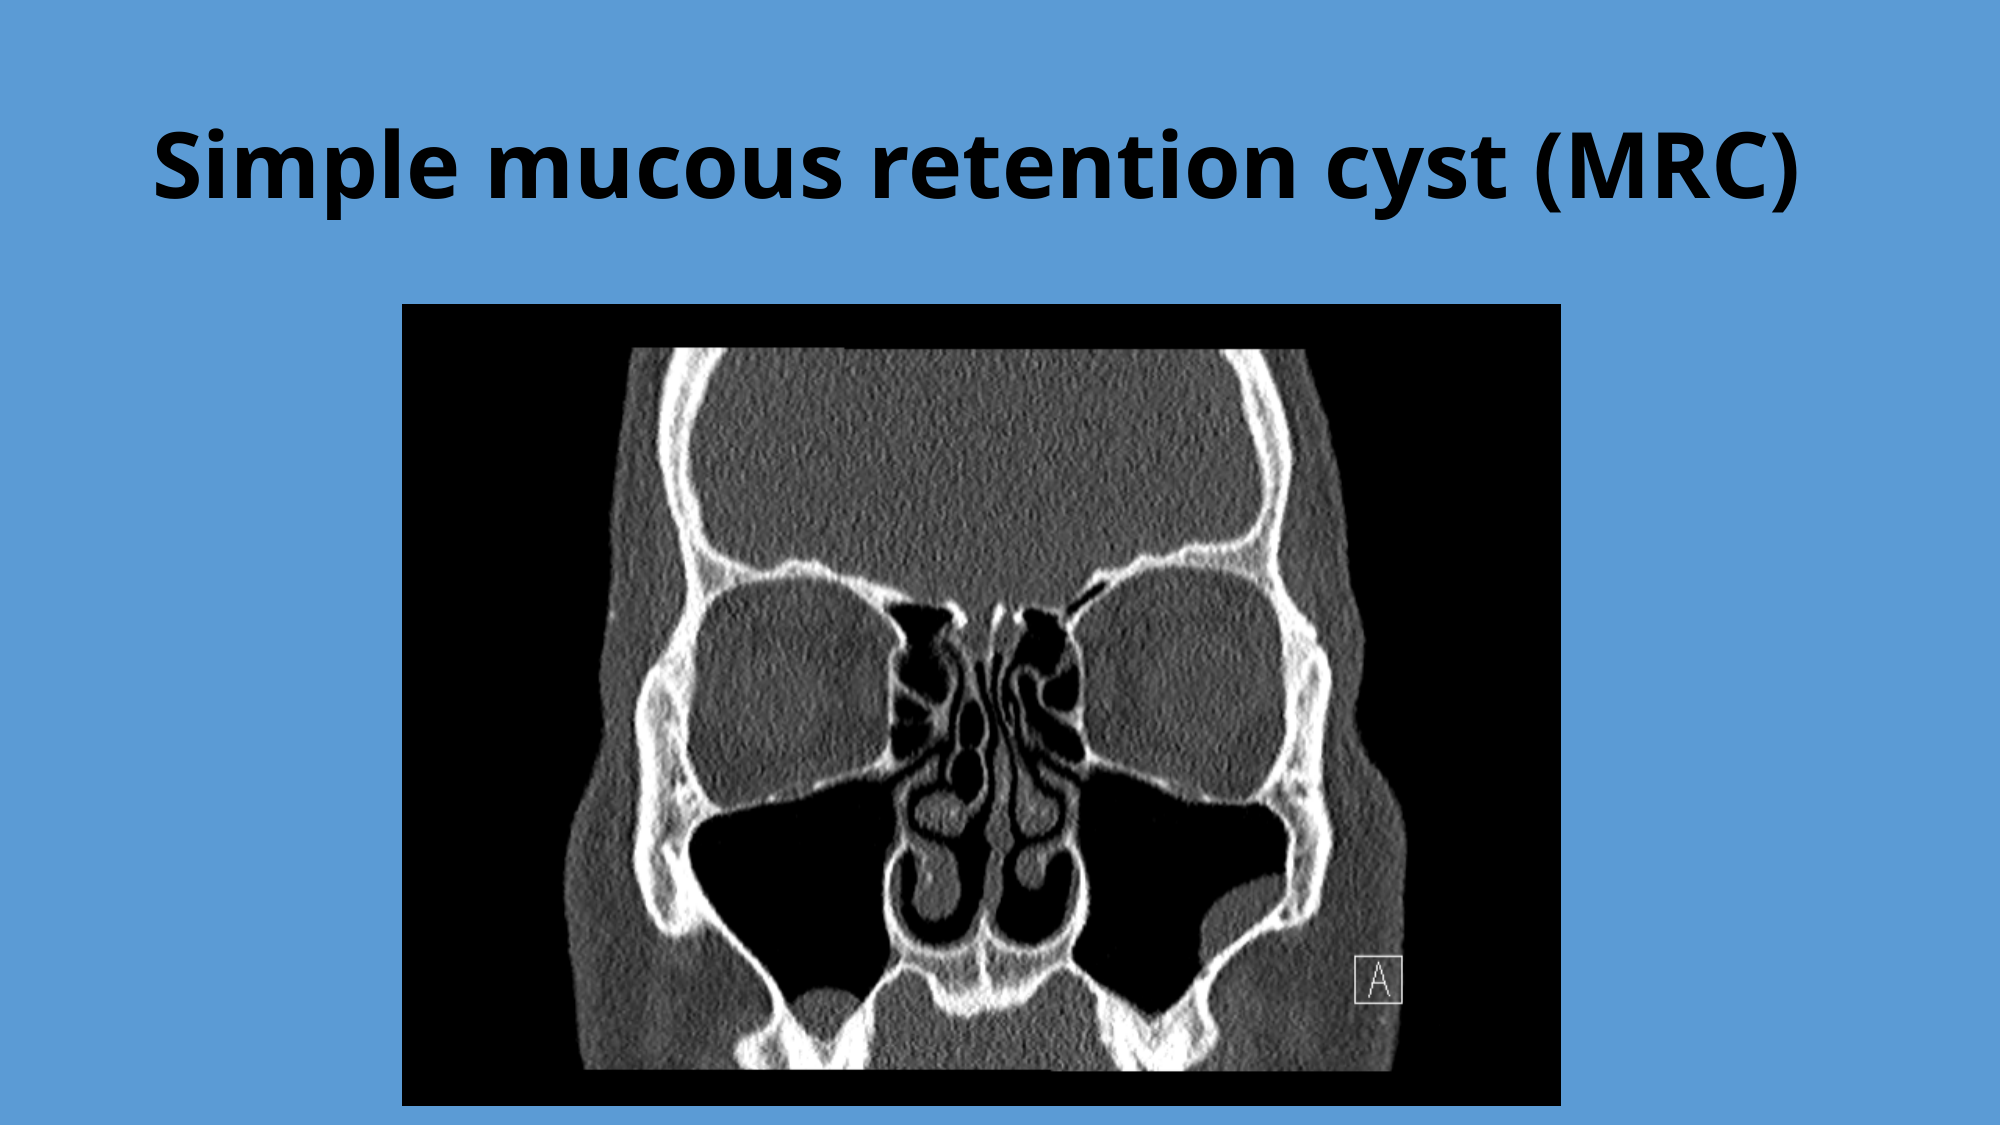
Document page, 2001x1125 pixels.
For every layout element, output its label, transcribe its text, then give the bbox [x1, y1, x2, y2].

picture [402, 304, 1561, 1107]
title Simple mucous retention cyst (MRC) [137, 59, 1863, 278]
